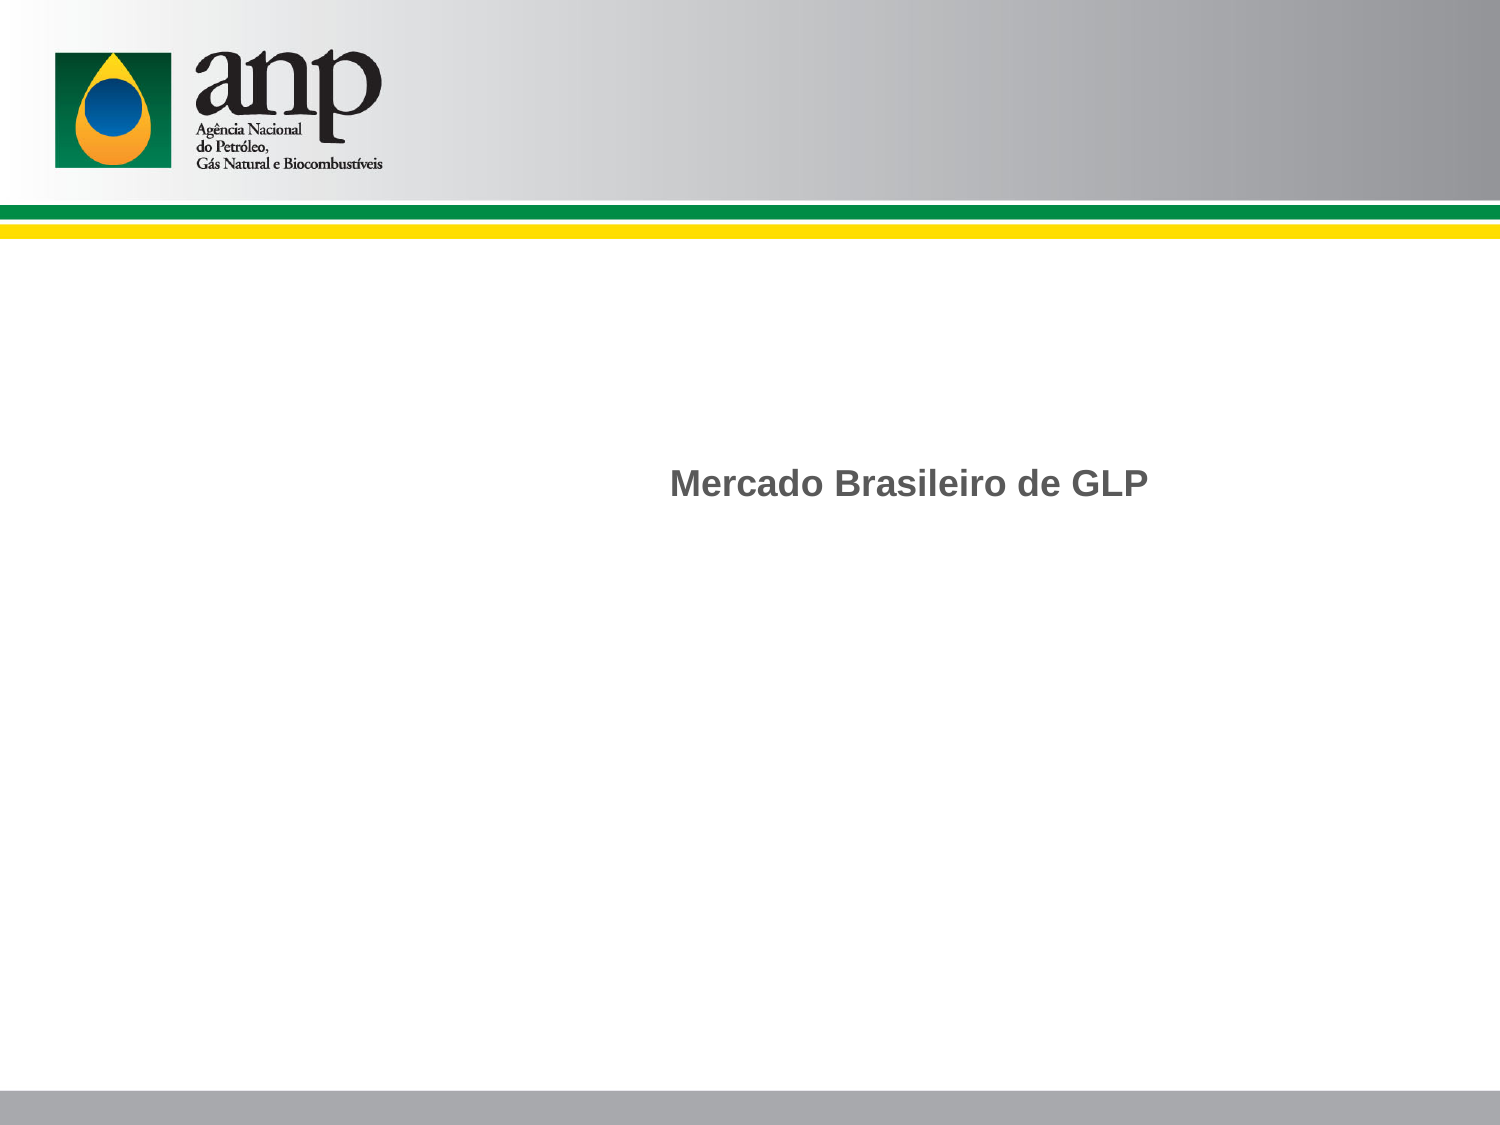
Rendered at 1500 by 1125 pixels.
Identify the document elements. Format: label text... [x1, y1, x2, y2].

text_box Mercado Brasileiro de GLP [419, 347, 1400, 511]
picture [0, 0, 1500, 1125]
